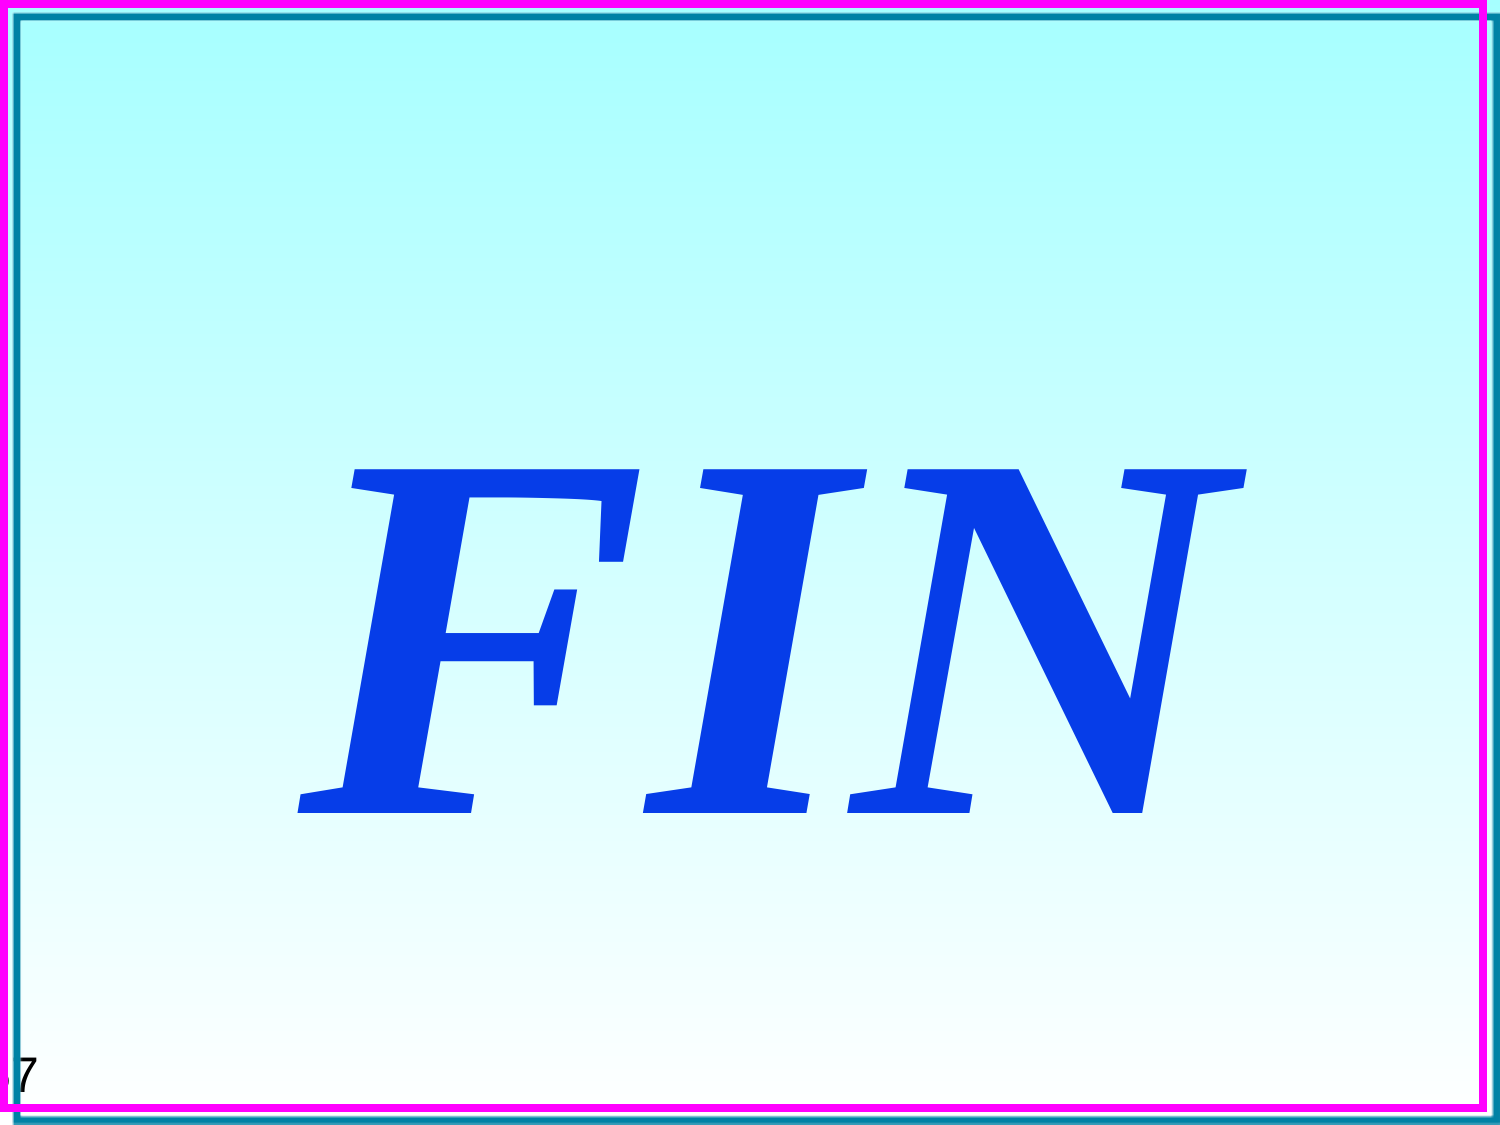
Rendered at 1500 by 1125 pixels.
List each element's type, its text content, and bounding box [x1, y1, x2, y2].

title FIN [61, 508, 1338, 698]
